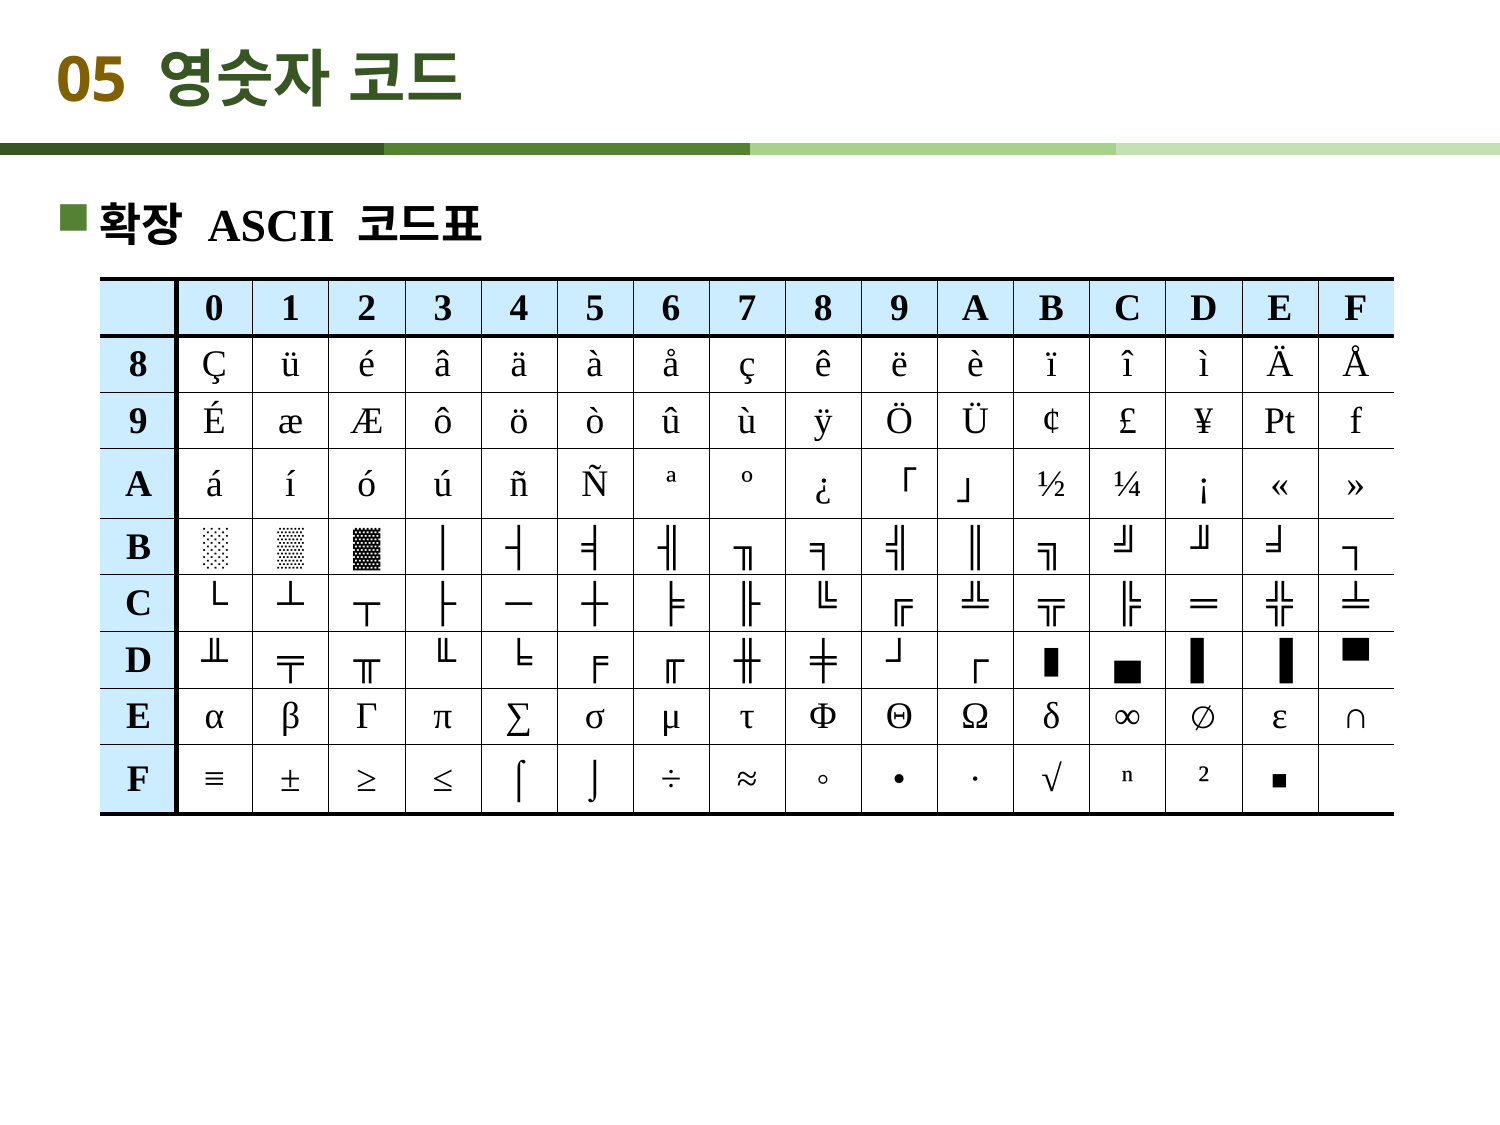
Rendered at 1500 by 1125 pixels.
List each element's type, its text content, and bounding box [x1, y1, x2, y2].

table_cell ╘ [482, 632, 557, 688]
table_cell « [1243, 449, 1318, 518]
table_cell ù [710, 393, 785, 448]
table_header F [1319, 281, 1394, 334]
table_cell ¿ [786, 449, 861, 518]
table_cell ▮ [1014, 632, 1089, 688]
table_cell ä [482, 338, 557, 392]
table_header A [938, 281, 1013, 334]
table_cell D [100, 632, 174, 688]
table_cell ¢ [1014, 393, 1089, 448]
table_cell ╤ [253, 632, 328, 688]
table_cell ï [1014, 338, 1089, 392]
table_cell º [710, 449, 785, 518]
table_cell ⁿ [1090, 745, 1165, 812]
table_header 4 [482, 281, 557, 334]
table_cell ├ [406, 575, 481, 631]
table_cell ╙ [406, 632, 481, 688]
table_cell Pt [1243, 393, 1318, 448]
table_cell à [558, 338, 633, 392]
table_cell î [1090, 338, 1165, 392]
table_cell ∑ [482, 689, 557, 744]
table_cell ╝ [1090, 519, 1165, 574]
table_cell ╣ [862, 519, 937, 574]
table_cell μ [634, 689, 709, 744]
table_cell Ω [938, 689, 1013, 744]
table_cell ª [634, 449, 709, 518]
table_header 2 [329, 281, 405, 334]
table_cell ≤ [406, 745, 481, 812]
table_cell è [938, 338, 1013, 392]
table_cell ∞ [1090, 689, 1165, 744]
table_cell ì [1166, 338, 1242, 392]
table_cell C [100, 575, 174, 631]
table_cell ë [862, 338, 937, 392]
table_cell Ç [179, 338, 252, 392]
table_cell ╬ [1243, 575, 1318, 631]
table_cell ┌ [938, 632, 1013, 688]
table_cell ▄ [1090, 632, 1165, 688]
table_cell δ [1014, 689, 1089, 744]
table_cell ê [786, 338, 861, 392]
table_cell ⌡ [558, 745, 633, 812]
table_cell ÿ [786, 393, 861, 448]
table_cell ▐ [1243, 632, 1318, 688]
table_cell Γ [329, 689, 405, 744]
table_cell ∩ [1319, 689, 1394, 744]
table_cell Θ [862, 689, 937, 744]
table_cell ö [482, 393, 557, 448]
table_cell ╗ [1014, 519, 1089, 574]
table_cell ║ [938, 519, 1013, 574]
table_header B [1014, 281, 1089, 334]
table_header 8 [786, 281, 861, 334]
table_cell ╢ [634, 519, 709, 574]
table_cell ╞ [634, 575, 709, 631]
table_cell f [1319, 393, 1394, 448]
table_cell 9 [100, 393, 174, 448]
table_cell ╛ [1243, 519, 1318, 574]
table_cell Æ [329, 393, 405, 448]
table_cell ╔ [862, 575, 937, 631]
table_cell ½ [1014, 449, 1089, 518]
table_cell ∅ [1166, 689, 1242, 744]
table_cell ▓ [329, 519, 405, 574]
table_header D [1166, 281, 1242, 334]
table_cell │ [406, 519, 481, 574]
table_cell σ [558, 689, 633, 744]
table_cell ￭ [1243, 745, 1318, 812]
table_cell ¡ [1166, 449, 1242, 518]
table_cell Φ [786, 689, 861, 744]
table_cell ¼ [1090, 449, 1165, 518]
table_cell ≡ [179, 745, 252, 812]
table_cell ◦ [786, 745, 861, 812]
table_cell ─ [482, 575, 557, 631]
table_cell ╓ [634, 632, 709, 688]
table_cell ╕ [786, 519, 861, 574]
table_header 1 [253, 281, 328, 334]
table_cell π [406, 689, 481, 744]
table_cell ┘ [862, 632, 937, 688]
table_cell É [179, 393, 252, 448]
table_cell Ñ [558, 449, 633, 518]
table_cell • [862, 745, 937, 812]
table_cell A [100, 449, 174, 518]
table_cell ┐ [1319, 519, 1394, 574]
table_cell ╫ [710, 632, 785, 688]
table_cell 」 [938, 449, 1013, 518]
table_cell 8 [100, 338, 174, 392]
table_cell ░ [179, 519, 252, 574]
table_cell ╨ [179, 632, 252, 688]
table_cell ò [558, 393, 633, 448]
table_cell Ü [938, 393, 1013, 448]
table_cell ε [1243, 689, 1318, 744]
table_cell β [253, 689, 328, 744]
table_cell ▒ [253, 519, 328, 574]
table_cell ┤ [482, 519, 557, 574]
table_cell á [179, 449, 252, 518]
table_cell α [179, 689, 252, 744]
table_cell ü [253, 338, 328, 392]
table_header 5 [558, 281, 633, 334]
table_header 3 [406, 281, 481, 334]
table_cell í [253, 449, 328, 518]
table_cell » [1319, 449, 1394, 518]
table_cell B [100, 519, 174, 574]
table_cell Ö [862, 393, 937, 448]
table_cell ╠ [1090, 575, 1165, 631]
table_cell └ [179, 575, 252, 631]
table_cell ± [253, 745, 328, 812]
table_cell ╜ [1166, 519, 1242, 574]
table_cell ▌ [1166, 632, 1242, 688]
table_cell E [100, 689, 174, 744]
table_cell ▀ [1319, 632, 1394, 688]
table_header [100, 281, 174, 334]
table_cell ó [329, 449, 405, 518]
table_cell ╥ [329, 632, 405, 688]
table_cell ╚ [786, 575, 861, 631]
table_cell å [634, 338, 709, 392]
table_cell √ [1014, 745, 1089, 812]
table_cell â [406, 338, 481, 392]
table_cell ÷ [634, 745, 709, 812]
table_cell Å [1319, 338, 1394, 392]
table_cell τ [710, 689, 785, 744]
table_cell ╖ [710, 519, 785, 574]
table_cell ç [710, 338, 785, 392]
table_cell ñ [482, 449, 557, 518]
table_cell ≥ [329, 745, 405, 812]
table_cell ∙ [938, 745, 1013, 812]
table_header 6 [634, 281, 709, 334]
table_header 9 [862, 281, 937, 334]
table_cell ╟ [710, 575, 785, 631]
table_cell ╩ [938, 575, 1013, 631]
table_cell £ [1090, 393, 1165, 448]
table_cell æ [253, 393, 328, 448]
table_cell ô [406, 393, 481, 448]
table_cell ╧ [1319, 575, 1394, 631]
table_cell é [329, 338, 405, 392]
table_cell ² [1166, 745, 1242, 812]
table_cell ¥ [1166, 393, 1242, 448]
table_cell ╪ [786, 632, 861, 688]
table_cell ┬ [329, 575, 405, 631]
table_cell ⌠ [482, 745, 557, 812]
table_cell ┴ [253, 575, 328, 631]
table_header 7 [710, 281, 785, 334]
table_cell ╡ [558, 519, 633, 574]
list 확장 ASCII 코드표 [41, 160, 1459, 1059]
table_cell ╒ [558, 632, 633, 688]
table_cell Ä [1243, 338, 1318, 392]
table_cell F [100, 745, 174, 812]
title 05 영숫자 코드 [41, 31, 1282, 121]
table_cell 「 [862, 449, 937, 518]
table_cell ╦ [1014, 575, 1089, 631]
table_cell ═ [1166, 575, 1242, 631]
table_header 0 [179, 281, 252, 334]
table_cell ≈ [710, 745, 785, 812]
table_header E [1243, 281, 1318, 334]
table_cell [1319, 745, 1394, 812]
table_cell û [634, 393, 709, 448]
table_cell ┼ [558, 575, 633, 631]
table_cell ú [406, 449, 481, 518]
table_header C [1090, 281, 1165, 334]
